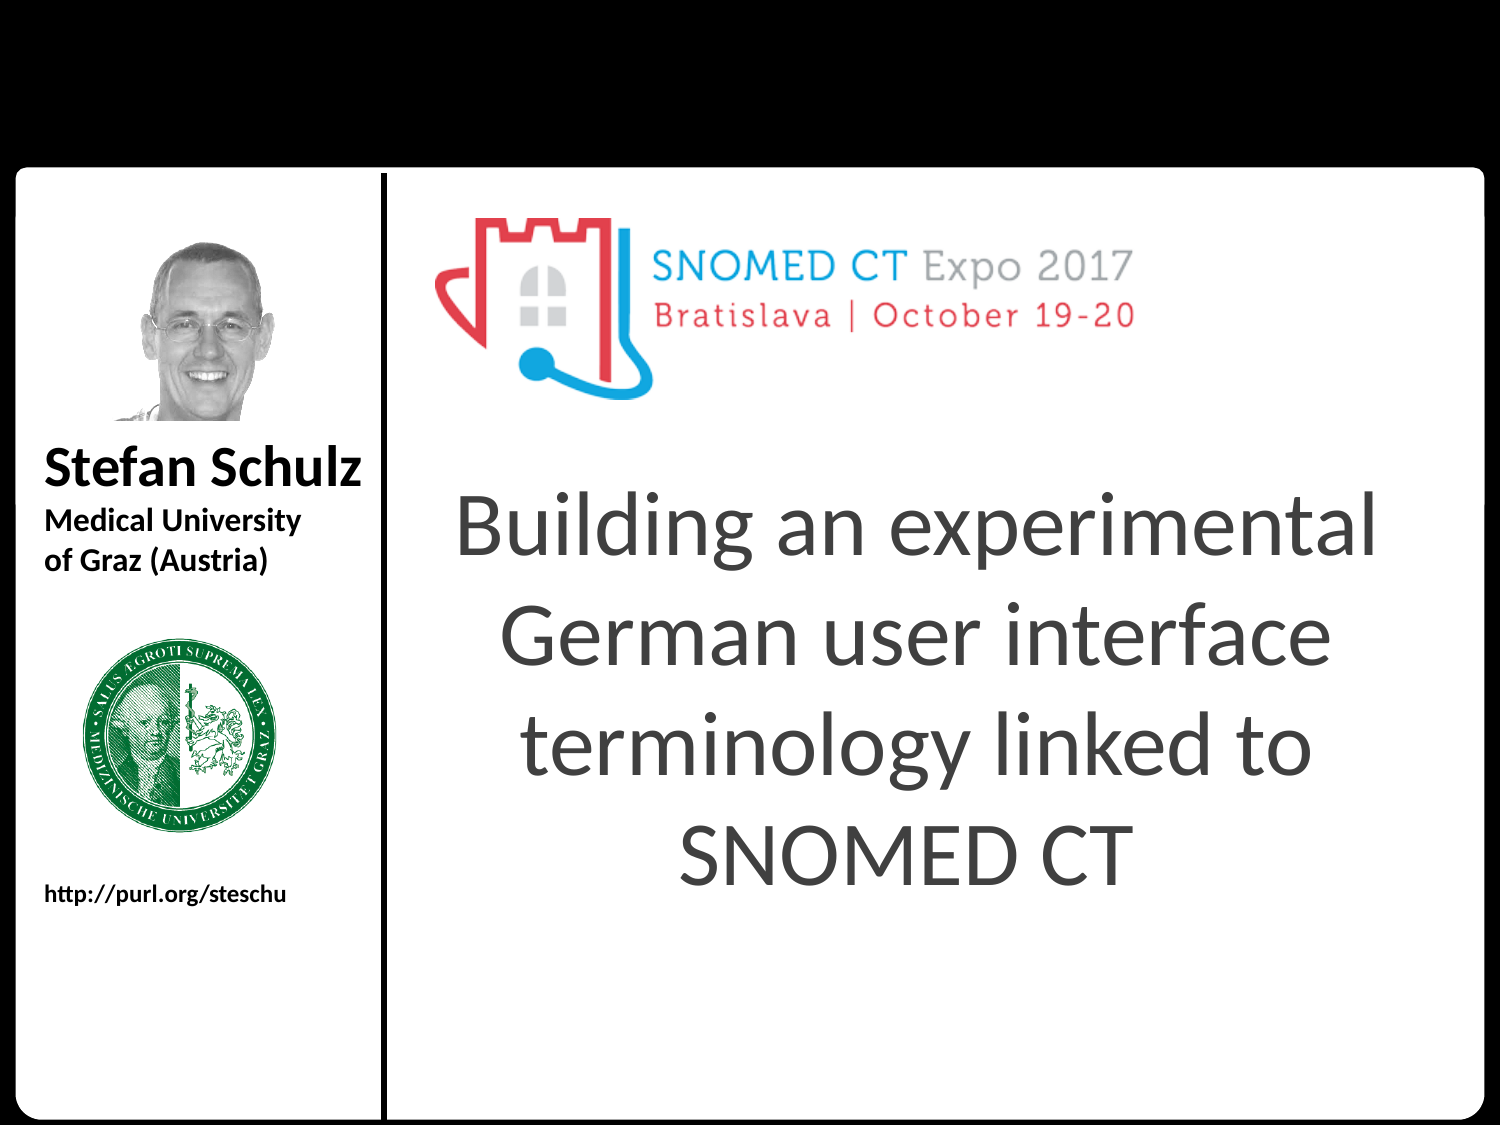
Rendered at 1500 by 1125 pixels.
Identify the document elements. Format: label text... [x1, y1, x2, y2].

picture [111, 219, 314, 421]
text_box [15, 167, 1485, 515]
picture [75, 632, 280, 835]
picture [435, 218, 1139, 400]
text_box Stefan Schulz Medical University of Graz (Austria) http://purl.org/steschu [29, 420, 379, 960]
title Building an experimental German user interface terminology linked to SNOMED CT [389, 456, 1483, 610]
